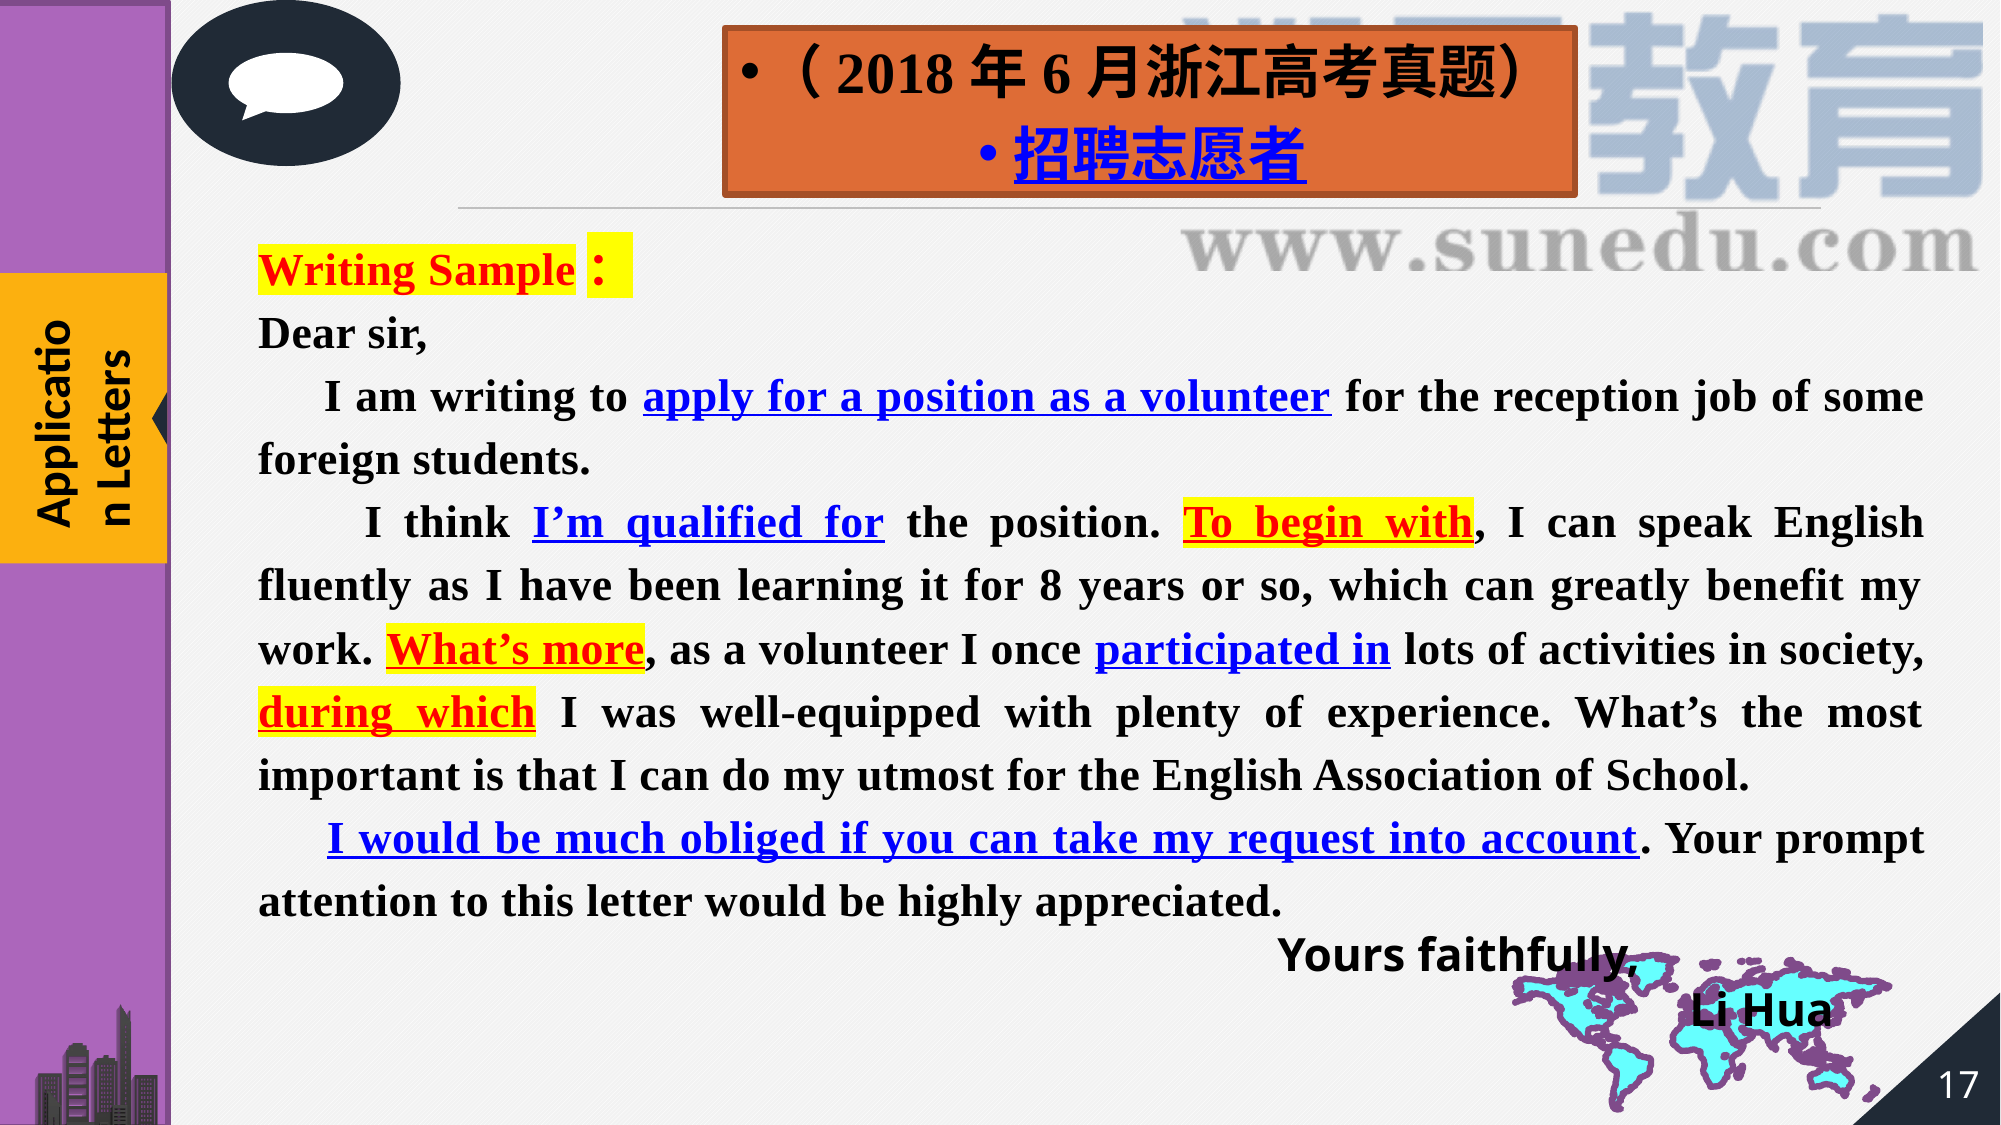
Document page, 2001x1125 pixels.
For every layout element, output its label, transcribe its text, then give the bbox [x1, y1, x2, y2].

picture [16, 1004, 174, 1125]
text_box （2018年6月浙江高考真题） 招聘志愿者 [722, 25, 1578, 198]
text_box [171, 0, 401, 167]
text_box Writing Sample： Dear sir, I am writing to apply for a position as a volunteer for the reception job of some foreign students. I think I’m qualified for the position. To begin with, I can speak English fluently as I have been learning it for 8 years or so, which can greatly benefit my work. What’s more, as a volunteer I once participated in lots of activities in society, during which I was well-equipped with plenty of experience. What’s the most important is that I can do my utmost for the English Association of School. I would be much obliged if you can take my request into account. Your prompt attention to this letter would be highly appreciated. Yours faithfully, Li Hua [243, 223, 1941, 1044]
picture [1178, 10, 1983, 271]
